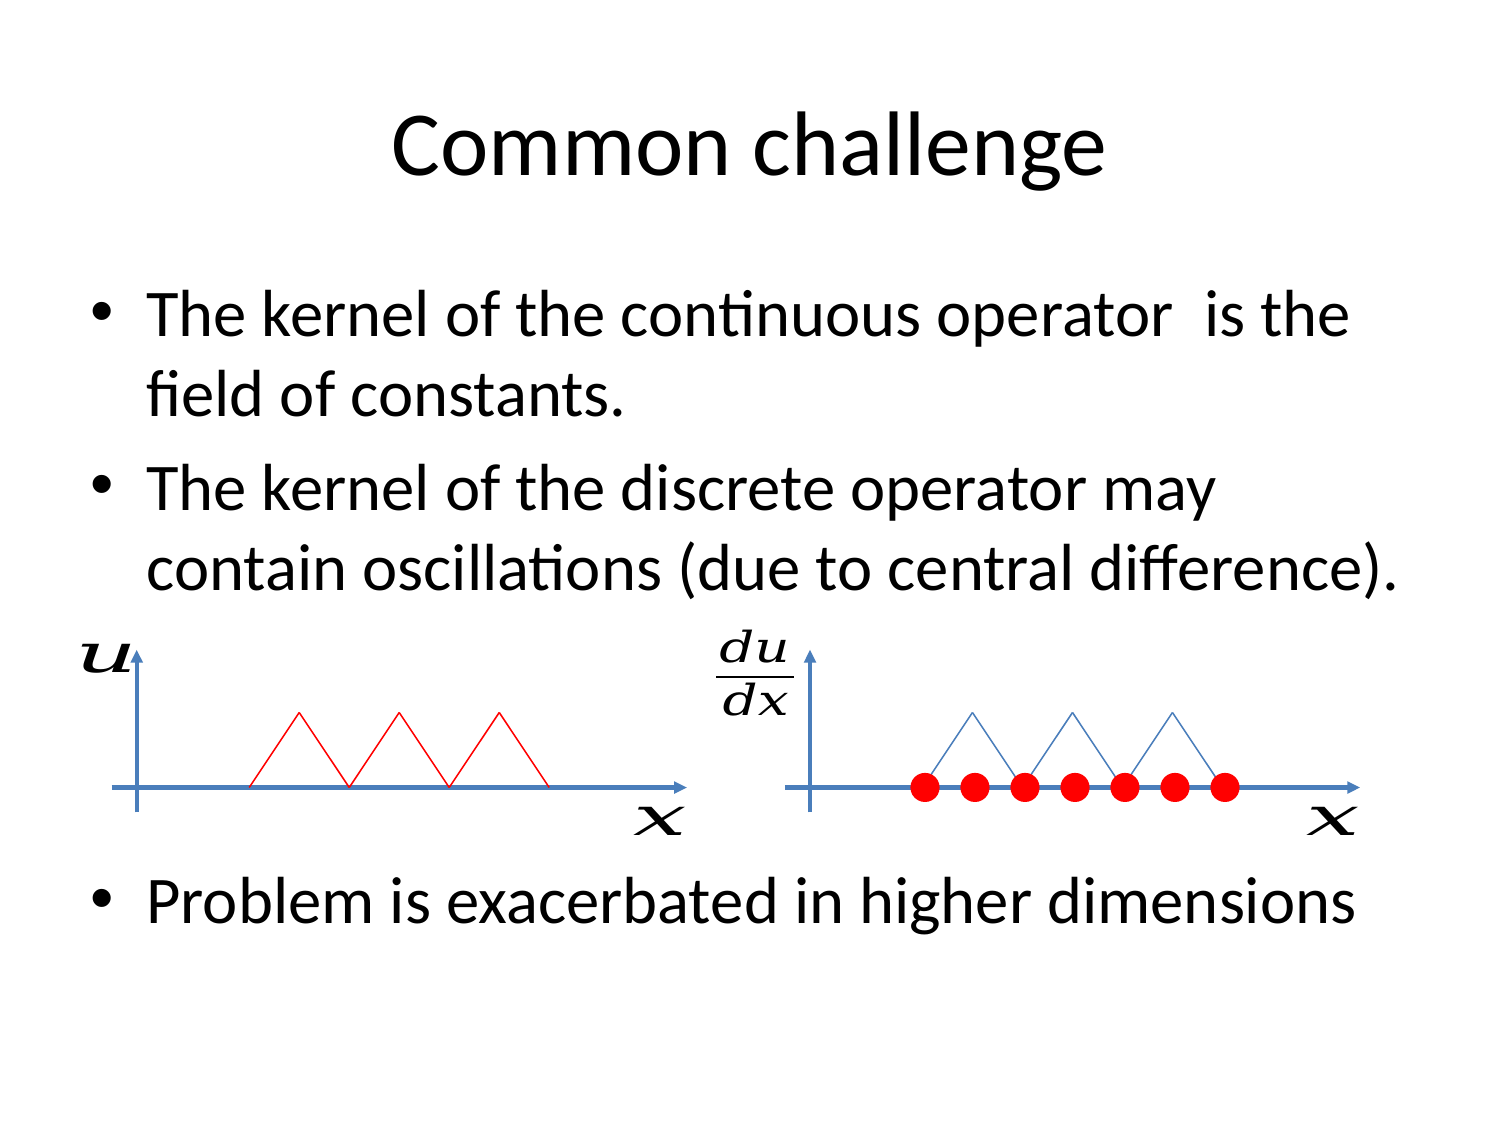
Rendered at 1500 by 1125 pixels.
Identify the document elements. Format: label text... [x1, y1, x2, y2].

text_box [1228, 773, 1240, 786]
text_box [1064, 798, 1086, 802]
text_box [910, 775, 917, 786]
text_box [922, 712, 1020, 788]
text_box [913, 796, 936, 802]
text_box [1022, 712, 1120, 788]
text_box [1014, 797, 1036, 802]
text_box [448, 712, 550, 788]
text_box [1122, 712, 1223, 788]
text_box [1164, 798, 1186, 802]
text_box [1214, 796, 1237, 802]
text_box [1114, 797, 1135, 802]
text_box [348, 712, 446, 788]
title Common challenge [75, 45, 1425, 233]
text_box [249, 712, 346, 788]
text_box [964, 798, 985, 802]
